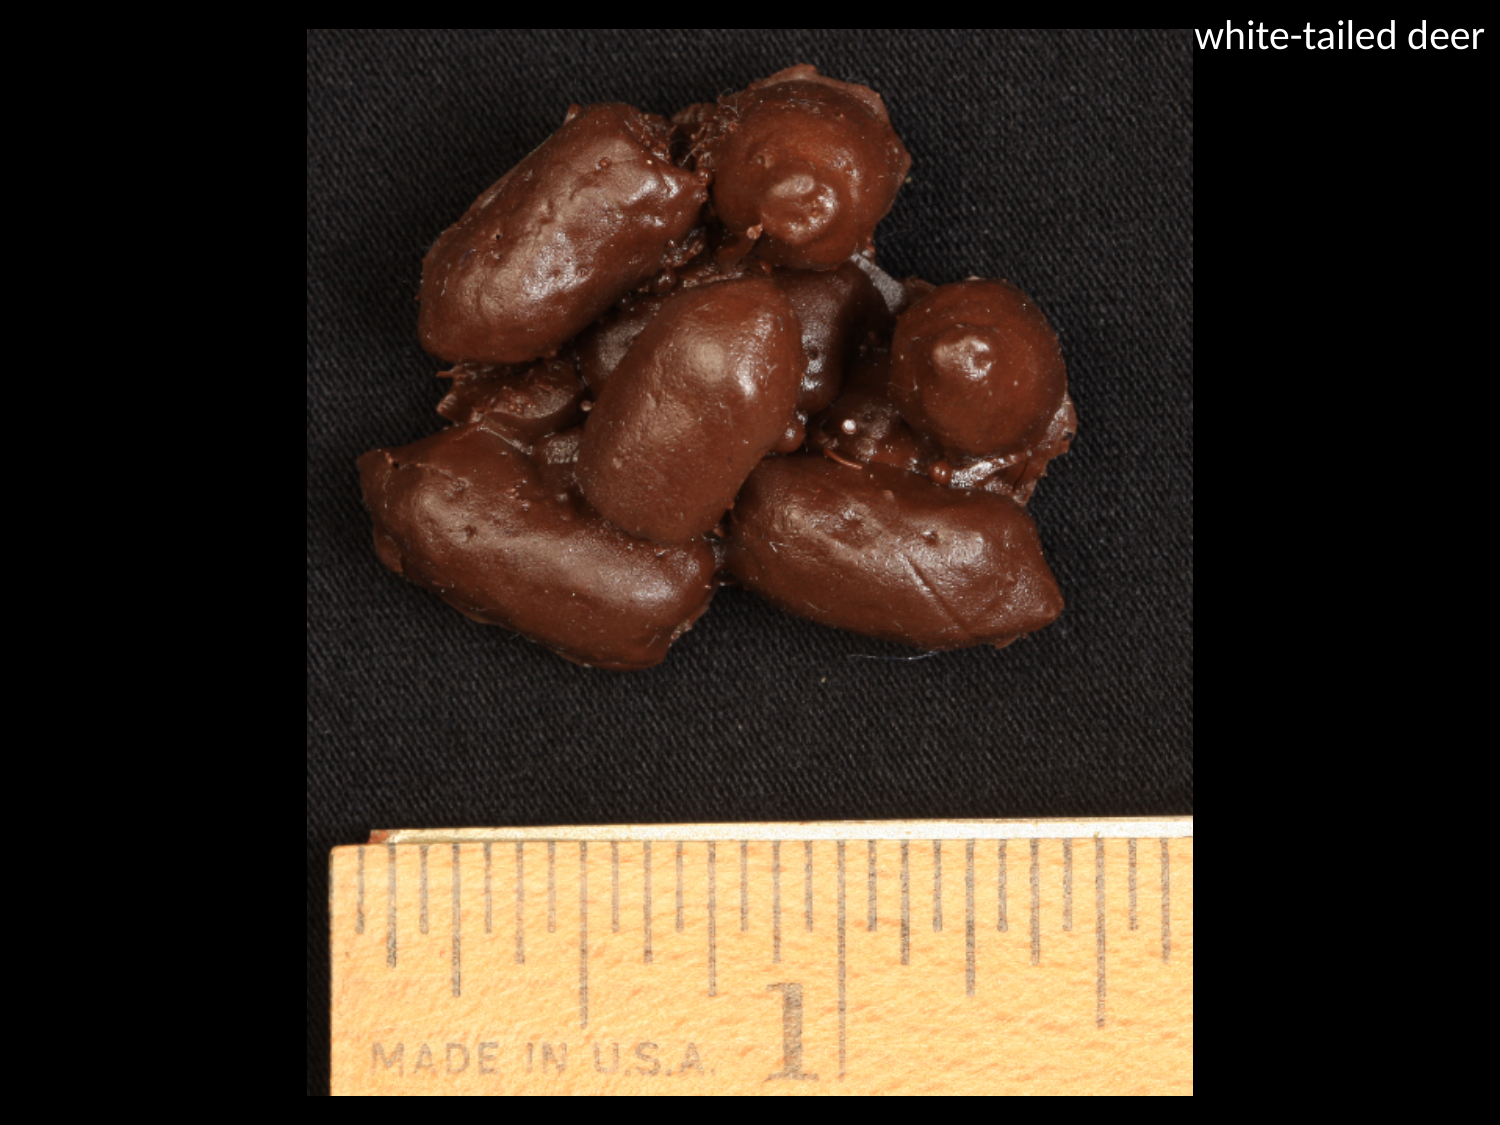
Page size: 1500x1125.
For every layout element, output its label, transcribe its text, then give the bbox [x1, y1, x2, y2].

picture [307, 29, 1193, 1096]
text_box white-tailed deer [1074, 0, 1500, 65]
